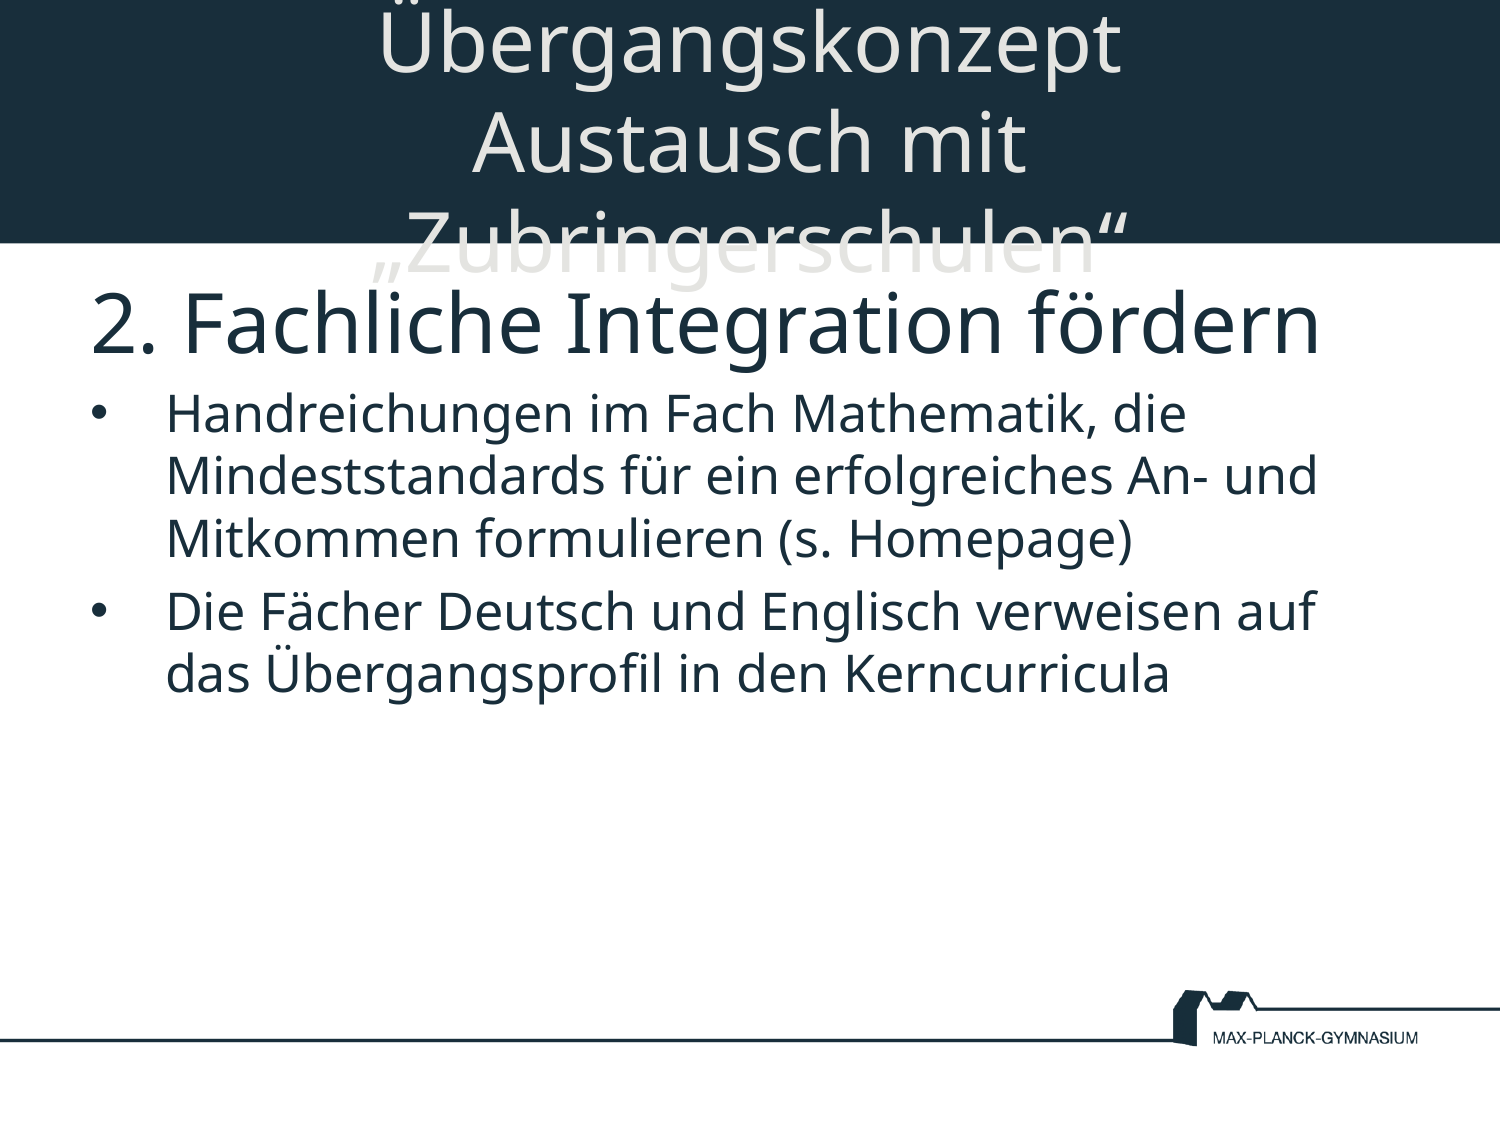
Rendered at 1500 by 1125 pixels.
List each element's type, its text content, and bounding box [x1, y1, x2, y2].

picture [0, 990, 1500, 1047]
list 2. Fachliche Integration fördern Handreichungen im Fach Mathematik, die Mindeststandards für ein erfolgreiches An- und Mitkommen formulieren (s. Homepage) Die Fächer Deutsch und Englisch verweisen auf das Übergangsprofil in den Kerncurricula [75, 262, 1425, 1005]
title Übergangskonzept Austausch mit „Zubringerschulen“ [75, 45, 1425, 233]
